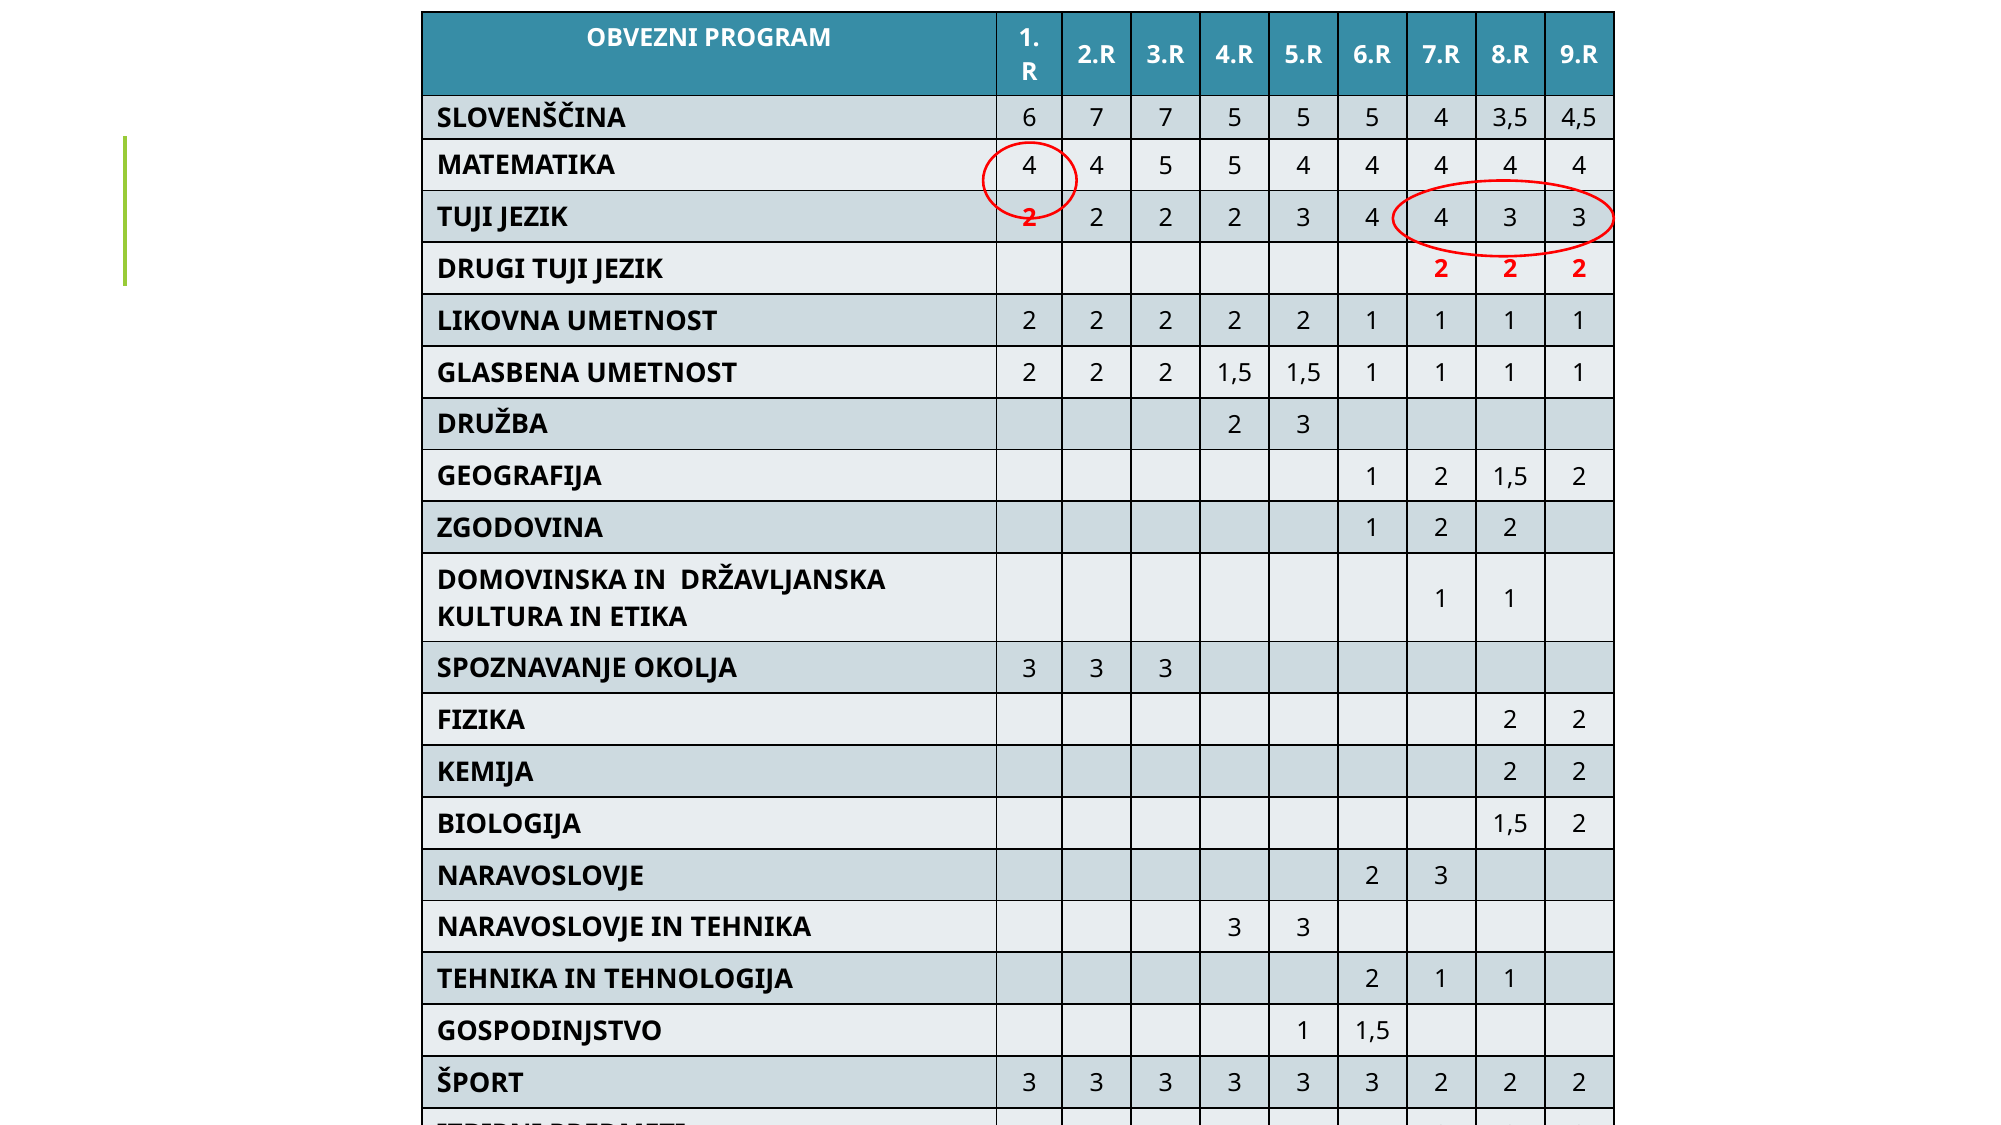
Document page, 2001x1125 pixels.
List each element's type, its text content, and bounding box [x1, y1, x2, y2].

table_cell [1201, 450, 1268, 500]
table_cell DRUŽBA [423, 399, 996, 449]
table_cell [997, 1005, 1061, 1055]
table_cell NARAVOSLOVJE [423, 850, 996, 900]
table_header OBVEZNI PROGRAM [423, 13, 996, 95]
table_cell [1132, 746, 1199, 796]
table_cell [1408, 746, 1475, 796]
table_cell 3 [997, 642, 1061, 692]
table_cell 2 [997, 210, 1061, 241]
table_cell 1 [1270, 1005, 1337, 1055]
table_cell LIKOVNA UMETNOST [423, 295, 996, 345]
table_cell 3 [1270, 1057, 1337, 1107]
table_cell 1,5 [1201, 347, 1268, 397]
table_cell 5 [1201, 140, 1268, 190]
table_cell 1 [1339, 502, 1406, 552]
table_cell [1132, 450, 1199, 500]
table_cell [1546, 1005, 1613, 1055]
table_cell [997, 1109, 1061, 1125]
table_cell ŠPORT [423, 1057, 996, 1107]
table_cell 1,5 [1477, 798, 1544, 848]
table_cell DOMOVINSKA IN DRŽAVLJANSKA KULTURA IN ETIKA [423, 554, 996, 641]
table_cell [1270, 1109, 1337, 1125]
table_cell [997, 243, 1061, 293]
table_header 5.R [1270, 13, 1337, 95]
table_cell [997, 554, 1061, 641]
table_cell 1,5 [1477, 450, 1544, 500]
table_cell 1 [1408, 295, 1475, 345]
table_cell 1 [1477, 953, 1544, 1003]
table_cell [1132, 554, 1199, 641]
table_cell 3 [1270, 191, 1337, 241]
table_cell [1408, 901, 1475, 951]
table_cell 7 [1063, 96, 1130, 138]
table_cell [1477, 399, 1544, 449]
table_cell IZBIRNI PREDMETI [423, 1109, 996, 1125]
table_cell [1132, 901, 1199, 951]
table_cell 1 [1339, 347, 1406, 397]
table_cell [1201, 243, 1268, 293]
table_header 6.R [1339, 13, 1406, 95]
table_cell [1132, 243, 1199, 293]
table_cell 3 [1270, 399, 1337, 449]
table_cell [1408, 798, 1475, 848]
table_cell [1546, 642, 1613, 692]
table_cell [1546, 399, 1613, 449]
table_cell 4,5 [1546, 96, 1613, 138]
table_cell [1132, 1005, 1199, 1055]
table_cell 4 [1408, 191, 1420, 197]
table_cell 3 [1270, 901, 1337, 951]
table_cell 5 [1132, 140, 1199, 190]
table_header 8.R [1477, 13, 1544, 95]
table_cell 2 [1477, 256, 1544, 293]
table_header 1.R [997, 13, 1061, 95]
table_cell 4 [1063, 140, 1130, 190]
table_cell [1063, 554, 1130, 641]
table_cell 3 [997, 1057, 1061, 1107]
table_cell 3 [1132, 642, 1199, 692]
table_cell 3 [1201, 901, 1268, 951]
table_cell GEOGRAFIJA [423, 450, 996, 500]
table_cell BIOLOGIJA [423, 798, 996, 848]
table_cell 4 [1408, 140, 1475, 190]
table_cell [1063, 901, 1130, 951]
table_cell 3 [1587, 191, 1613, 208]
table_cell 2 [1477, 1057, 1544, 1107]
table_cell [1270, 642, 1337, 692]
table_cell 2 [1132, 295, 1199, 345]
table_cell 5 [1339, 96, 1406, 138]
table_cell [1270, 554, 1337, 641]
table_cell [1201, 746, 1268, 796]
table_cell 1,5 [1270, 347, 1337, 397]
table_cell 2 [1546, 1057, 1613, 1107]
table_cell [1546, 953, 1613, 1003]
table_cell 2 [1408, 450, 1475, 500]
table_cell 3 [1597, 228, 1613, 241]
table_cell [1339, 746, 1406, 796]
table_cell 2 [1477, 746, 1544, 796]
table_cell 2 [1546, 746, 1613, 796]
table_cell 2 [1546, 450, 1613, 500]
table_cell [1477, 901, 1544, 951]
table_cell [1339, 694, 1406, 744]
table_header 2.R [1063, 13, 1130, 95]
table_cell [1270, 694, 1337, 744]
table_cell [1132, 399, 1199, 449]
table_cell [997, 953, 1061, 1003]
table_cell 2 [997, 295, 1061, 345]
table_cell MATEMATIKA [423, 140, 996, 190]
table_cell 3 [1546, 1109, 1613, 1125]
table_cell 3 [1063, 642, 1130, 692]
table_cell 4 [1408, 96, 1475, 138]
table_cell 3 [1339, 1057, 1406, 1107]
table_cell 5 [1201, 96, 1268, 138]
table_cell 2 [1132, 191, 1199, 241]
table_cell [1063, 399, 1130, 449]
table_header 9.R [1546, 13, 1613, 95]
table_cell [997, 502, 1061, 552]
table_cell 4 [1477, 140, 1544, 181]
table_cell [1201, 694, 1268, 744]
table_cell 2 [1546, 243, 1613, 293]
table_cell [1201, 953, 1268, 1003]
table_cell [1063, 502, 1130, 552]
table_cell KEMIJA [423, 746, 996, 796]
table_header 7.R [1408, 13, 1475, 95]
table_cell [1063, 953, 1130, 1003]
table_cell 1 [1408, 953, 1475, 1003]
table_cell 4 [997, 140, 1061, 151]
table_cell GOSPODINJSTVO [423, 1005, 996, 1055]
table_cell [1132, 798, 1199, 848]
table_cell 1 [1477, 347, 1544, 397]
table_cell 5 [1270, 96, 1337, 138]
table_cell 3 [1201, 1057, 1268, 1107]
table_cell 2 [1408, 502, 1475, 552]
table_cell [1201, 1109, 1268, 1125]
table_cell [997, 450, 1061, 500]
table_cell [1063, 850, 1130, 900]
table_cell 6 [997, 96, 1061, 138]
table_cell [1339, 399, 1406, 449]
table_cell [1063, 1005, 1130, 1055]
table_cell [997, 850, 1061, 900]
table_cell TEHNIKA IN TEHNOLOGIJA [423, 953, 996, 1003]
table_cell 2 [1339, 953, 1406, 1003]
table_cell [1408, 694, 1475, 744]
table_cell 3 [1063, 1057, 1130, 1107]
table_cell 2 [1063, 295, 1130, 345]
table_cell 2 [1063, 191, 1130, 241]
table_cell [1339, 243, 1406, 293]
table_cell [1546, 850, 1613, 900]
table_cell 1 [1477, 295, 1544, 345]
table_cell 2 [997, 347, 1061, 397]
table_cell 3,5 [1477, 96, 1544, 138]
table_cell [1339, 1109, 1406, 1125]
table_cell 7 [1132, 96, 1199, 138]
table_cell [1477, 850, 1544, 900]
table_cell 2 [1201, 295, 1268, 345]
table_cell [1270, 850, 1337, 900]
table_cell 1 [1408, 347, 1475, 397]
table_cell 2 [1063, 347, 1130, 397]
table_cell [1339, 554, 1406, 641]
table_cell 4 [1339, 191, 1406, 241]
table_cell 3 [1477, 1109, 1544, 1125]
table_cell 1 [1339, 450, 1406, 500]
table_cell [1132, 694, 1199, 744]
table_cell FIZIKA [423, 694, 996, 744]
table_cell GLASBENA UMETNOST [423, 347, 996, 397]
table_cell [1270, 798, 1337, 848]
table_cell 2 [1477, 502, 1544, 552]
table_cell [1270, 953, 1337, 1003]
table_cell [1132, 953, 1199, 1003]
table_cell [1132, 1109, 1199, 1125]
table_cell [1477, 642, 1544, 692]
table_cell [1201, 554, 1268, 641]
table_cell [997, 901, 1061, 951]
table_cell 2 [1201, 191, 1268, 241]
table_cell [1270, 243, 1337, 293]
table_cell [1339, 642, 1406, 692]
table_cell TUJI JEZIK [423, 191, 996, 241]
table_cell 2 [1477, 694, 1544, 744]
table_cell [1546, 901, 1613, 951]
table_cell [1339, 798, 1406, 848]
table_cell [1063, 694, 1130, 744]
text_box [1391, 179, 1616, 258]
table_cell ZGODOVINA [423, 502, 996, 552]
table_cell 2 [1270, 295, 1337, 345]
table_cell 1 [1546, 295, 1613, 345]
table_cell [1063, 1109, 1130, 1125]
table_cell [1477, 1005, 1544, 1055]
table_cell [997, 399, 1061, 449]
table_cell 2 [1546, 694, 1613, 744]
table_cell DRUGI TUJI JEZIK [423, 243, 996, 293]
table_cell [1201, 502, 1268, 552]
text_box [981, 141, 1078, 220]
table_cell 1 [1546, 347, 1613, 397]
table_cell [1063, 450, 1130, 500]
table_cell 2 [1408, 1057, 1475, 1107]
table_cell 1,5 [1339, 1005, 1406, 1055]
table_cell [1201, 850, 1268, 900]
table_cell [997, 798, 1061, 848]
table_cell [1408, 642, 1475, 692]
table_cell [1408, 1005, 1475, 1055]
table_cell [1339, 901, 1406, 951]
table_cell [1270, 502, 1337, 552]
table_cell 2 [1132, 347, 1199, 397]
table_cell [997, 694, 1061, 744]
table_cell 3 [1132, 1057, 1199, 1107]
table_cell 3 [1408, 1109, 1475, 1125]
table_cell NARAVOSLOVJE IN TEHNIKA [423, 901, 996, 951]
table_cell [1063, 746, 1130, 796]
table_cell 1 [1477, 554, 1544, 641]
table_cell 4 [1339, 140, 1406, 190]
table_cell 2 [1408, 243, 1475, 293]
table_header 3.R [1132, 13, 1199, 95]
table_cell [1546, 502, 1613, 552]
table_cell 4 [1546, 140, 1613, 190]
table_cell [1201, 1005, 1268, 1055]
table_cell 2 [1201, 399, 1268, 449]
table_cell [1132, 850, 1199, 900]
table_cell 3 [1408, 850, 1475, 900]
table_cell [1408, 399, 1475, 449]
table_cell [1132, 502, 1199, 552]
table_cell [1270, 450, 1337, 500]
table_cell SPOZNAVANJE OKOLJA [423, 642, 996, 692]
table_cell [1063, 243, 1130, 293]
table_cell 1 [1408, 554, 1475, 641]
table_header 4.R [1201, 13, 1268, 95]
table_cell 2 [1339, 850, 1406, 900]
table_cell [1270, 746, 1337, 796]
table_cell [1546, 554, 1613, 641]
table_cell [1201, 642, 1268, 692]
table_cell 1 [1339, 295, 1406, 345]
table_cell SLOVENŠČINA [423, 96, 996, 138]
table_cell [997, 746, 1061, 796]
table_cell [1201, 798, 1268, 848]
table_cell [1063, 798, 1130, 848]
table_cell 4 [1270, 140, 1337, 190]
table_cell 2 [1546, 798, 1613, 848]
